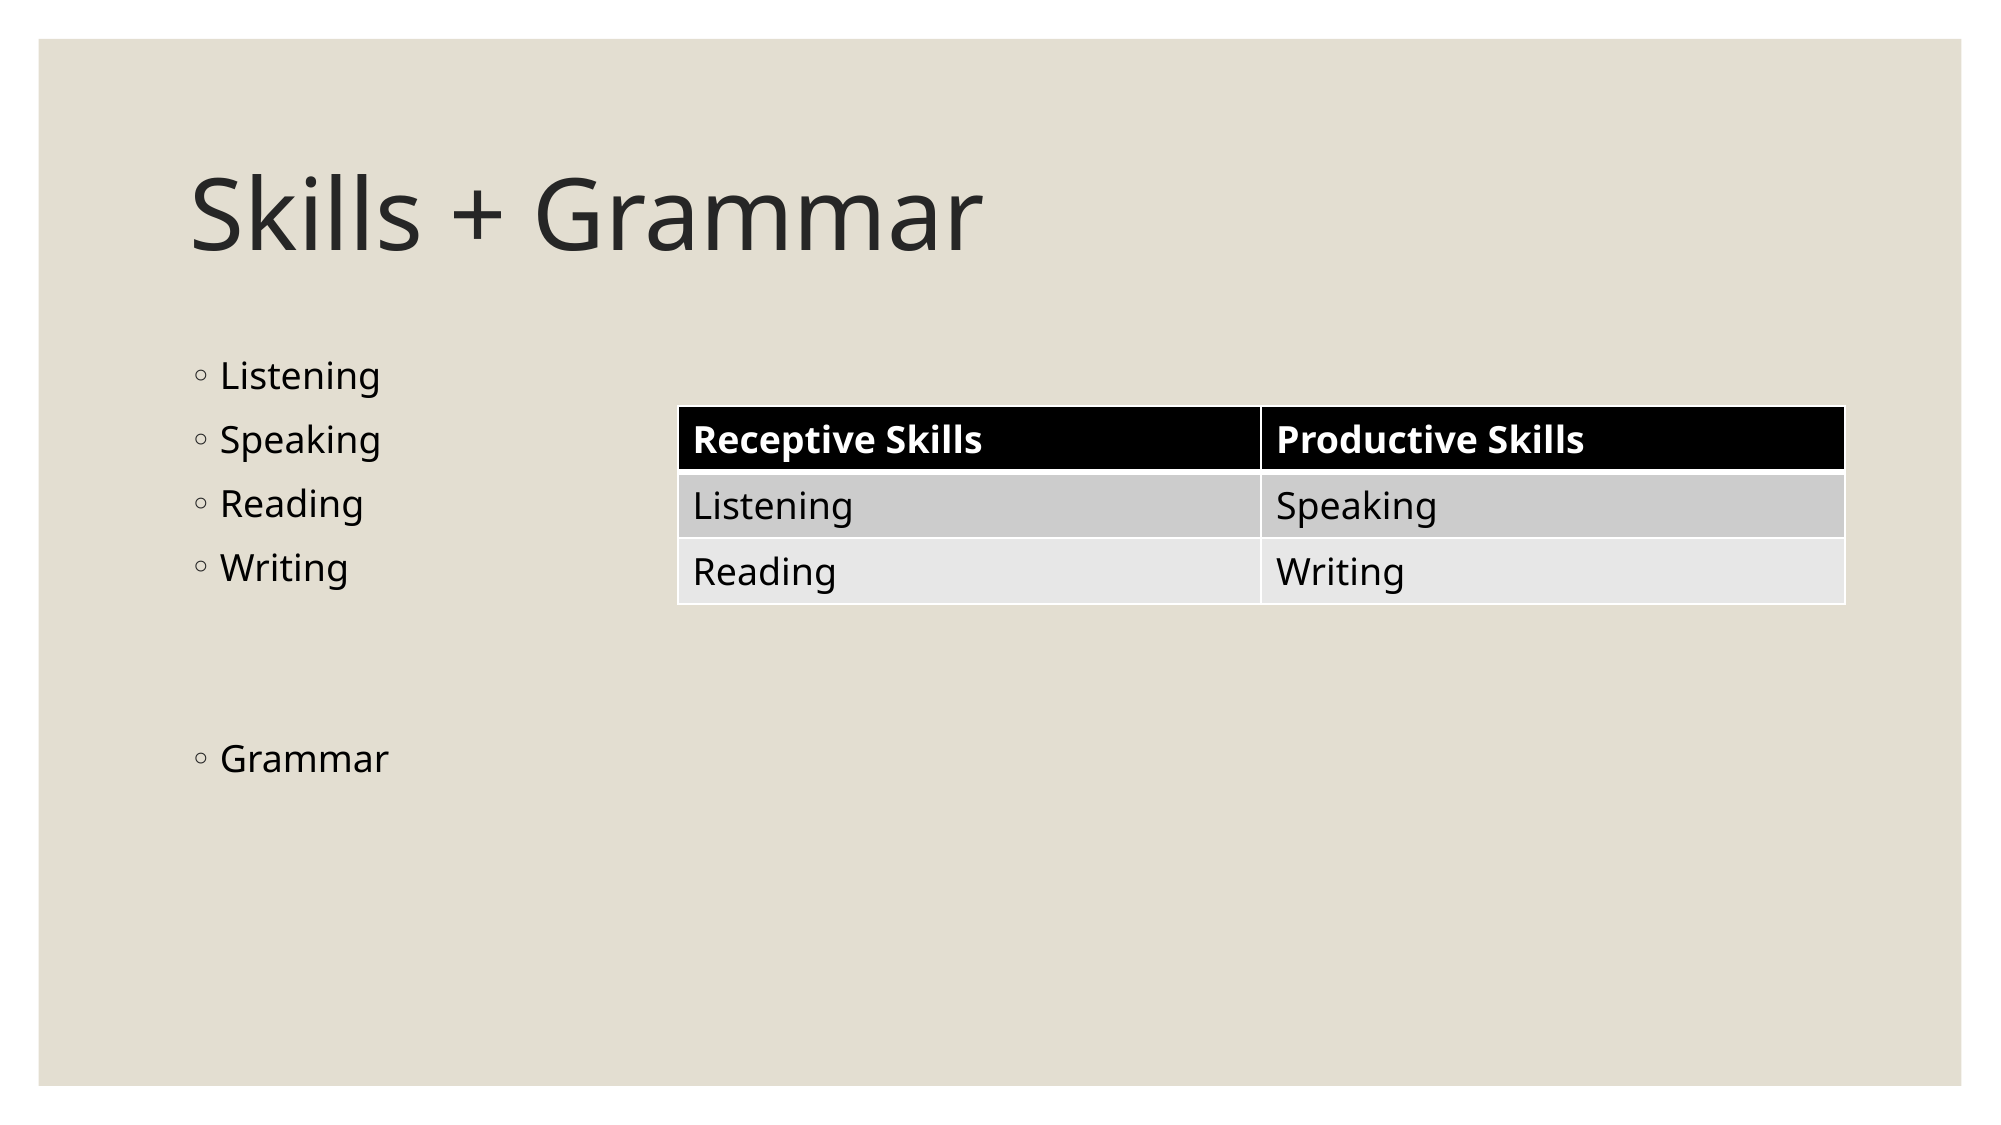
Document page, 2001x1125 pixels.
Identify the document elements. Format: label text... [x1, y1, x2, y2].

table_cell Listening [679, 475, 1260, 537]
table_cell Writing [1262, 539, 1844, 603]
table_header Productive Skills [1262, 407, 1844, 469]
table_cell Reading [679, 539, 1260, 603]
title Skills + Grammar [174, 105, 1825, 331]
table_header Receptive Skills [679, 407, 1260, 469]
list Listening Speaking Reading Writing Grammar [174, 345, 611, 990]
table_cell Speaking [1262, 475, 1844, 537]
